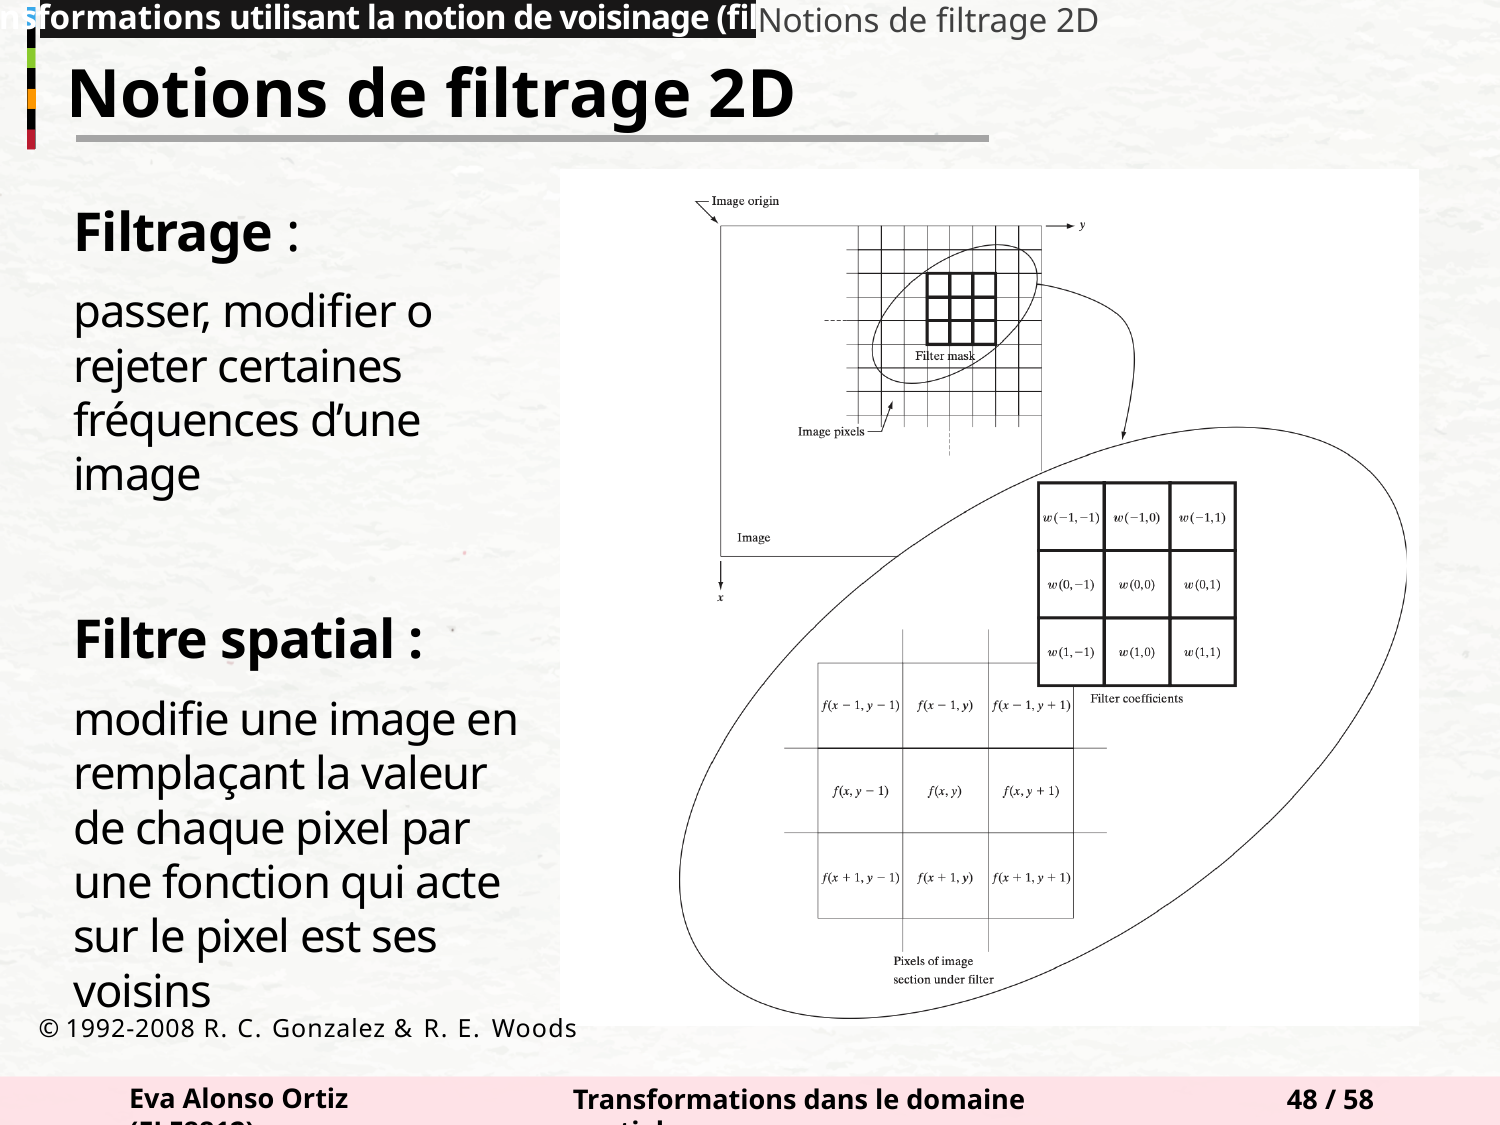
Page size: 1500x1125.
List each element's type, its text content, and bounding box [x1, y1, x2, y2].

text_box © 1992-2008 R. C. Gonzalez & R. E. Woods [23, 1005, 592, 1050]
text_box Filtrage : passer, modifier o rejeter certaines fréquences d’une image Filtre spatial : modifie une image en remplaçant la valeur de chaque pixel par une fonction qui acte sur le pixel est ses voisins [58, 190, 534, 1005]
picture [0, 0, 1500, 1125]
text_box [36, 0, 765, 46]
text_box Notions de filtrage 2D [742, 0, 1115, 47]
text_box Notions de filtrage 2D [51, 43, 1412, 138]
